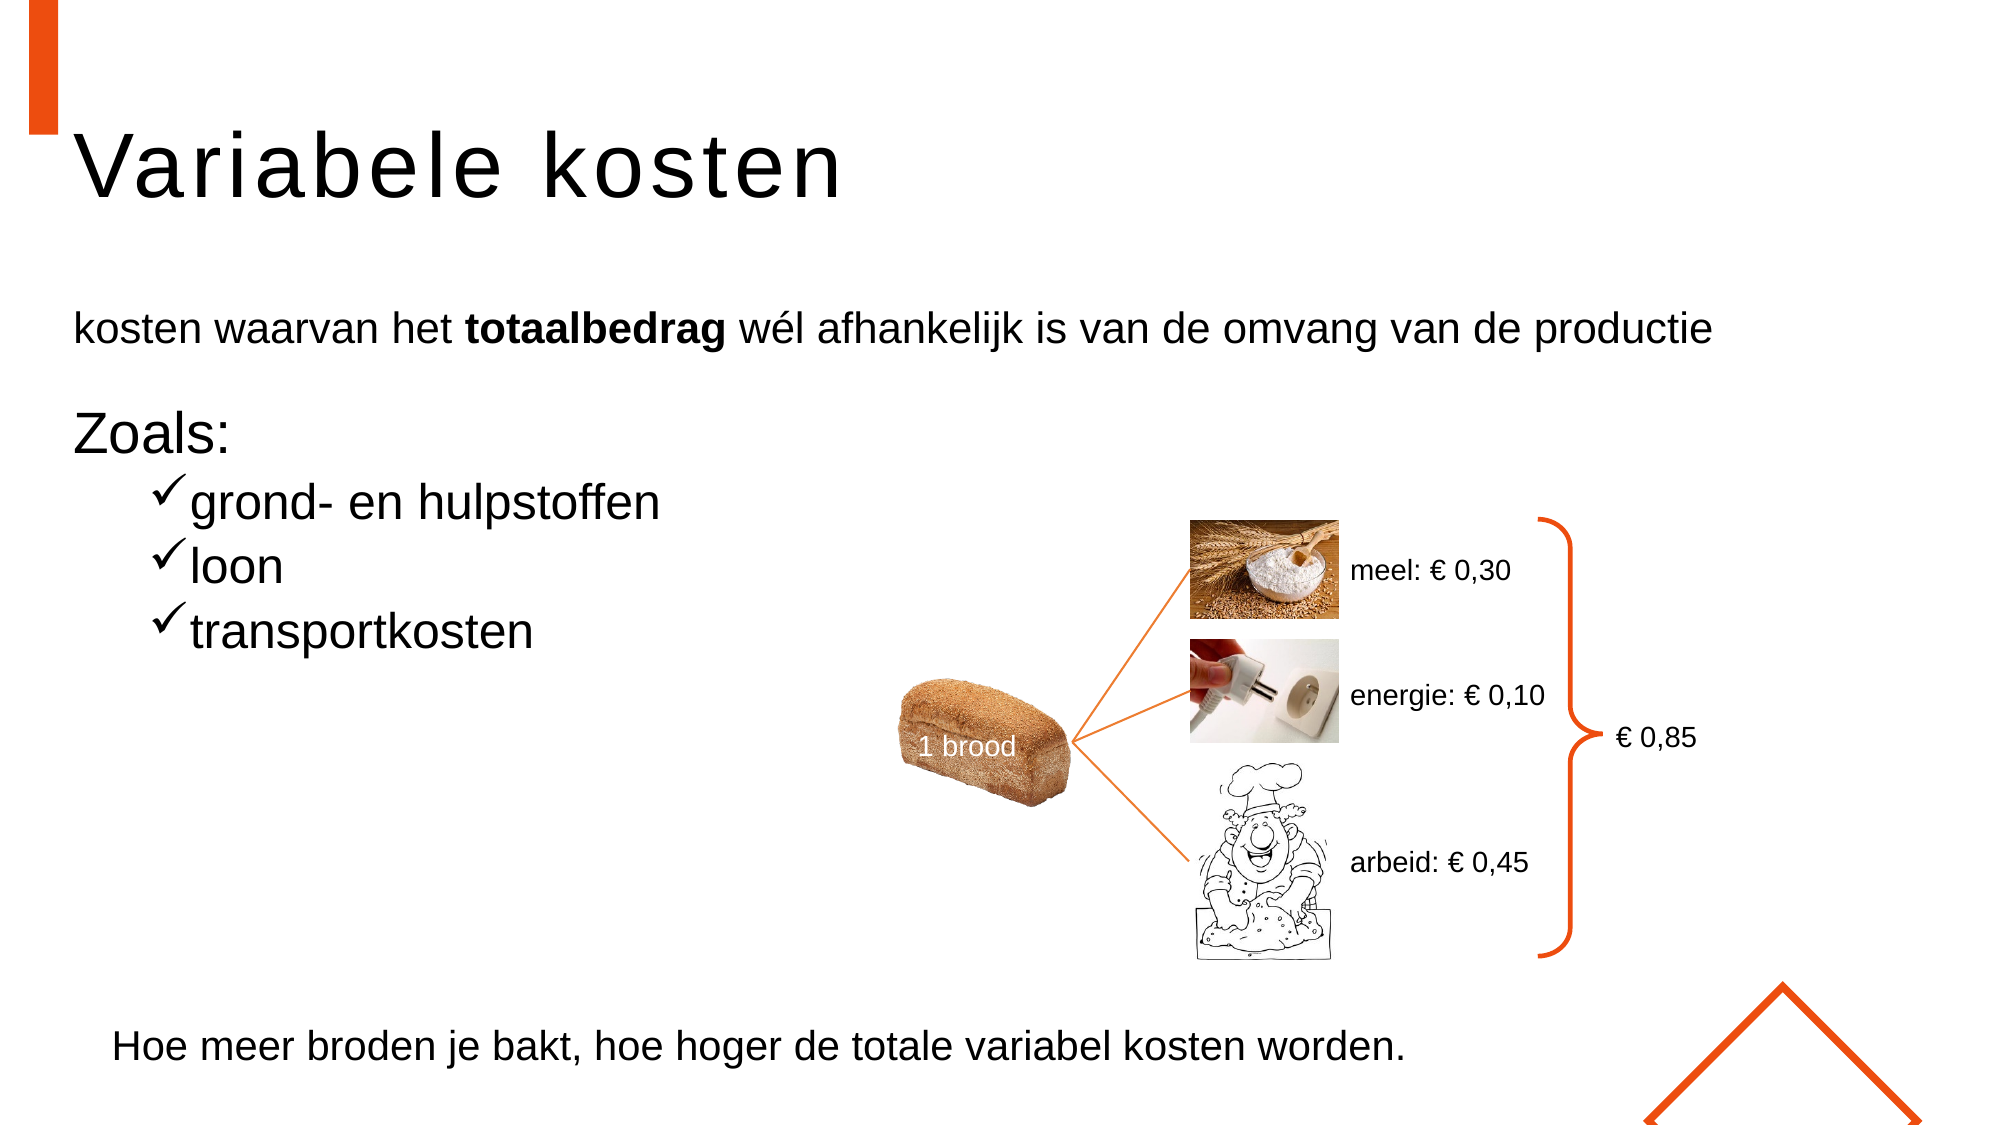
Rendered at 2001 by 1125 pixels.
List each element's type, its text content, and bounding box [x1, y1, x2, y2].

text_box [1072, 690, 1191, 743]
text_box [1537, 518, 1600, 958]
text_box Hoe meer broden je bakt, hoe hoger de totale variabel kosten worden. [58, 1011, 1461, 1077]
text_box meel: € 0,30 [1338, 544, 1527, 594]
title Variabele kosten [58, 58, 1950, 277]
text_box € 0,85 [1600, 710, 1713, 761]
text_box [1072, 742, 1189, 862]
text_box energie: € 0,10 [1338, 668, 1537, 719]
list kosten waarvan het totaalbedrag wél afhankelijk is van de omvang van de productie Zoals: grond- en hulpstoffen loon transportkosten [58, 298, 1950, 1067]
picture [1188, 763, 1337, 960]
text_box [1072, 569, 1191, 690]
picture [1190, 520, 1339, 619]
picture [1191, 639, 1339, 743]
picture [895, 675, 1072, 809]
text_box arbeid: € 0,45 [1337, 836, 1537, 886]
